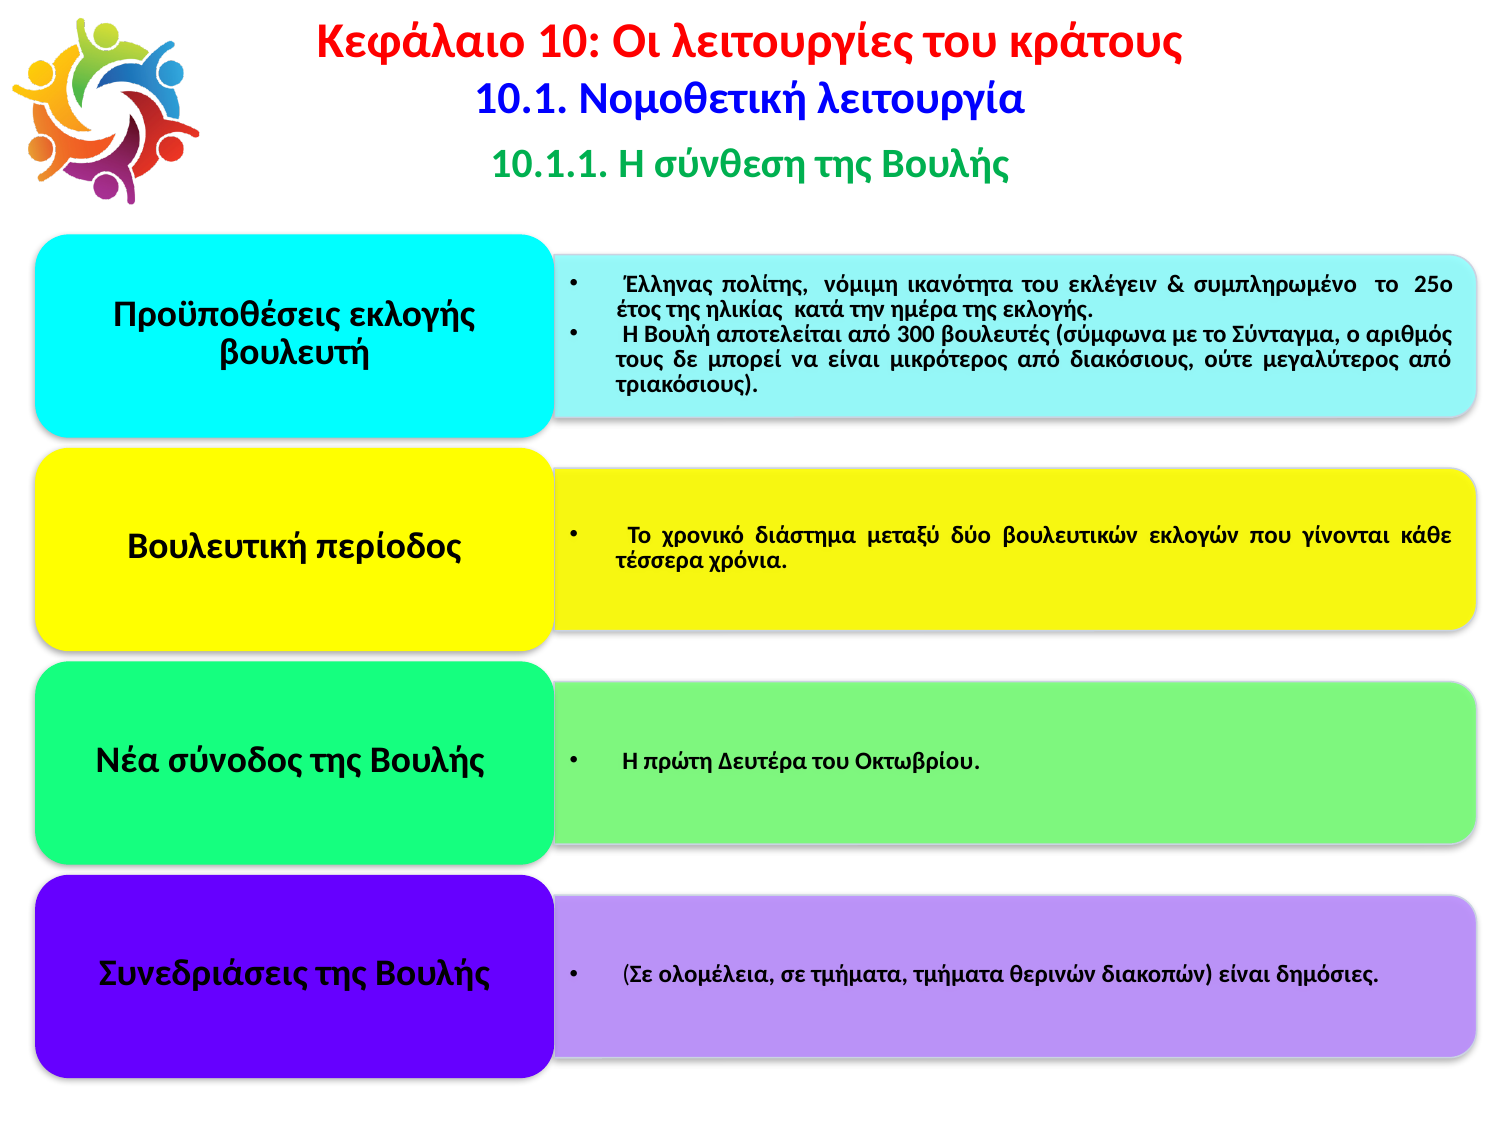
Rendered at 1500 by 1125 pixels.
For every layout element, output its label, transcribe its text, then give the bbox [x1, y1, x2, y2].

text_box 10.1.1. Η σύνθεση της Βουλής [215, 128, 1500, 194]
picture [0, 0, 212, 223]
text_box Κεφάλαιο 10: Οι λειτουργίες του κράτους 10.1. Νομοθετική λειτουργία [212, 0, 1500, 128]
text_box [34, 234, 1477, 1079]
